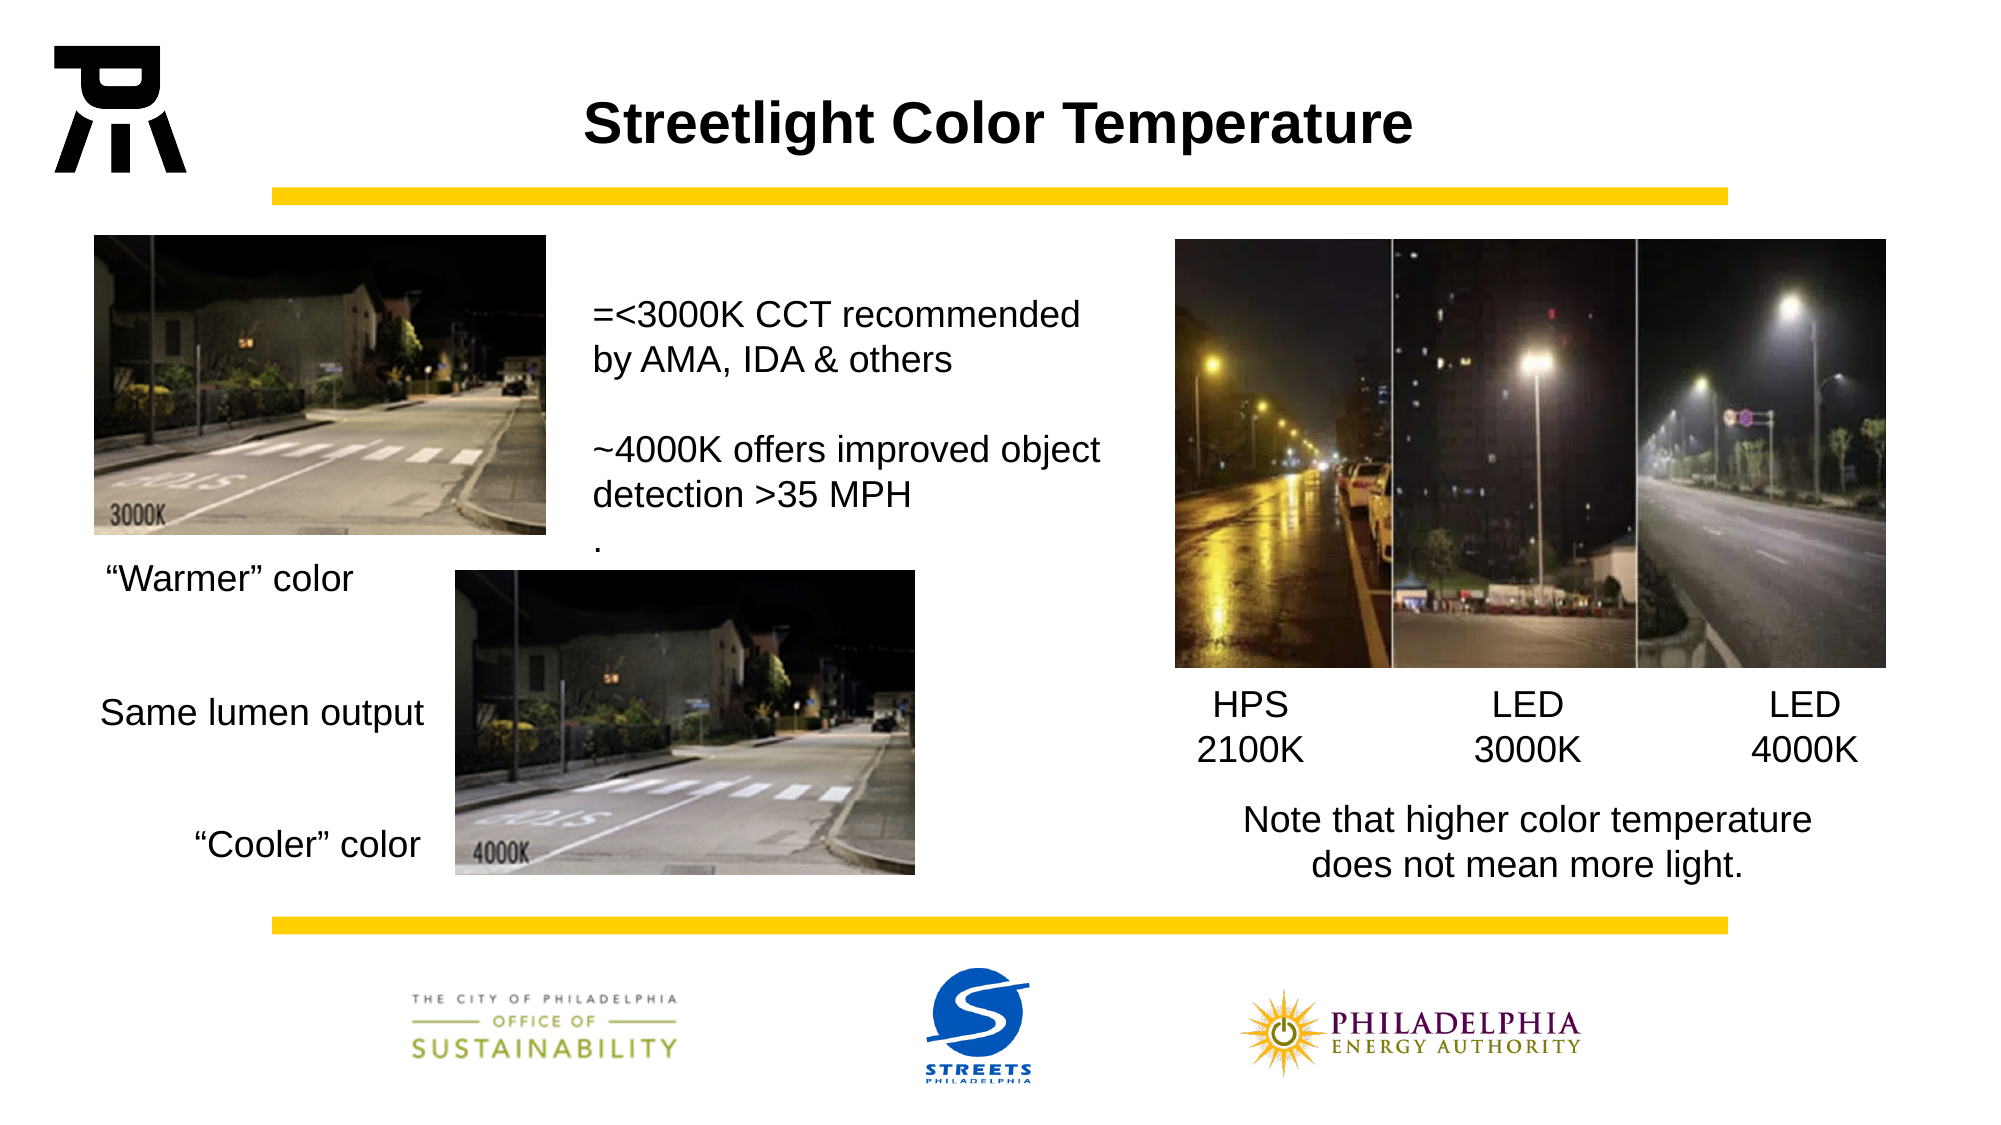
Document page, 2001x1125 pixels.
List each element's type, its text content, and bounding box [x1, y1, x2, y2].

text_box “Warmer” color [83, 546, 377, 607]
text_box HPS 2100K [1179, 672, 1323, 778]
text_box Same lumen output [85, 680, 440, 740]
picture [94, 235, 546, 535]
picture [455, 570, 915, 875]
text_box LED 4000K [1733, 672, 1877, 778]
text_box “Cooler” color [168, 813, 448, 873]
text_box Streetlight Color Temperature [460, 76, 1540, 163]
picture [793, 964, 1163, 1088]
text_box Note that higher color temperature does not mean more light. [1208, 787, 1848, 893]
text_box [271, 186, 1729, 206]
picture [406, 985, 686, 1066]
picture [33, 23, 208, 197]
text_box LED 3000K [1456, 672, 1600, 778]
picture [1175, 239, 1886, 668]
text_box [271, 916, 1729, 935]
picture [1214, 947, 1620, 1116]
text_box =<3000K CCT recommended by AMA, IDA & others ~4000K offers improved object detection >35 MPH . [577, 282, 1144, 568]
